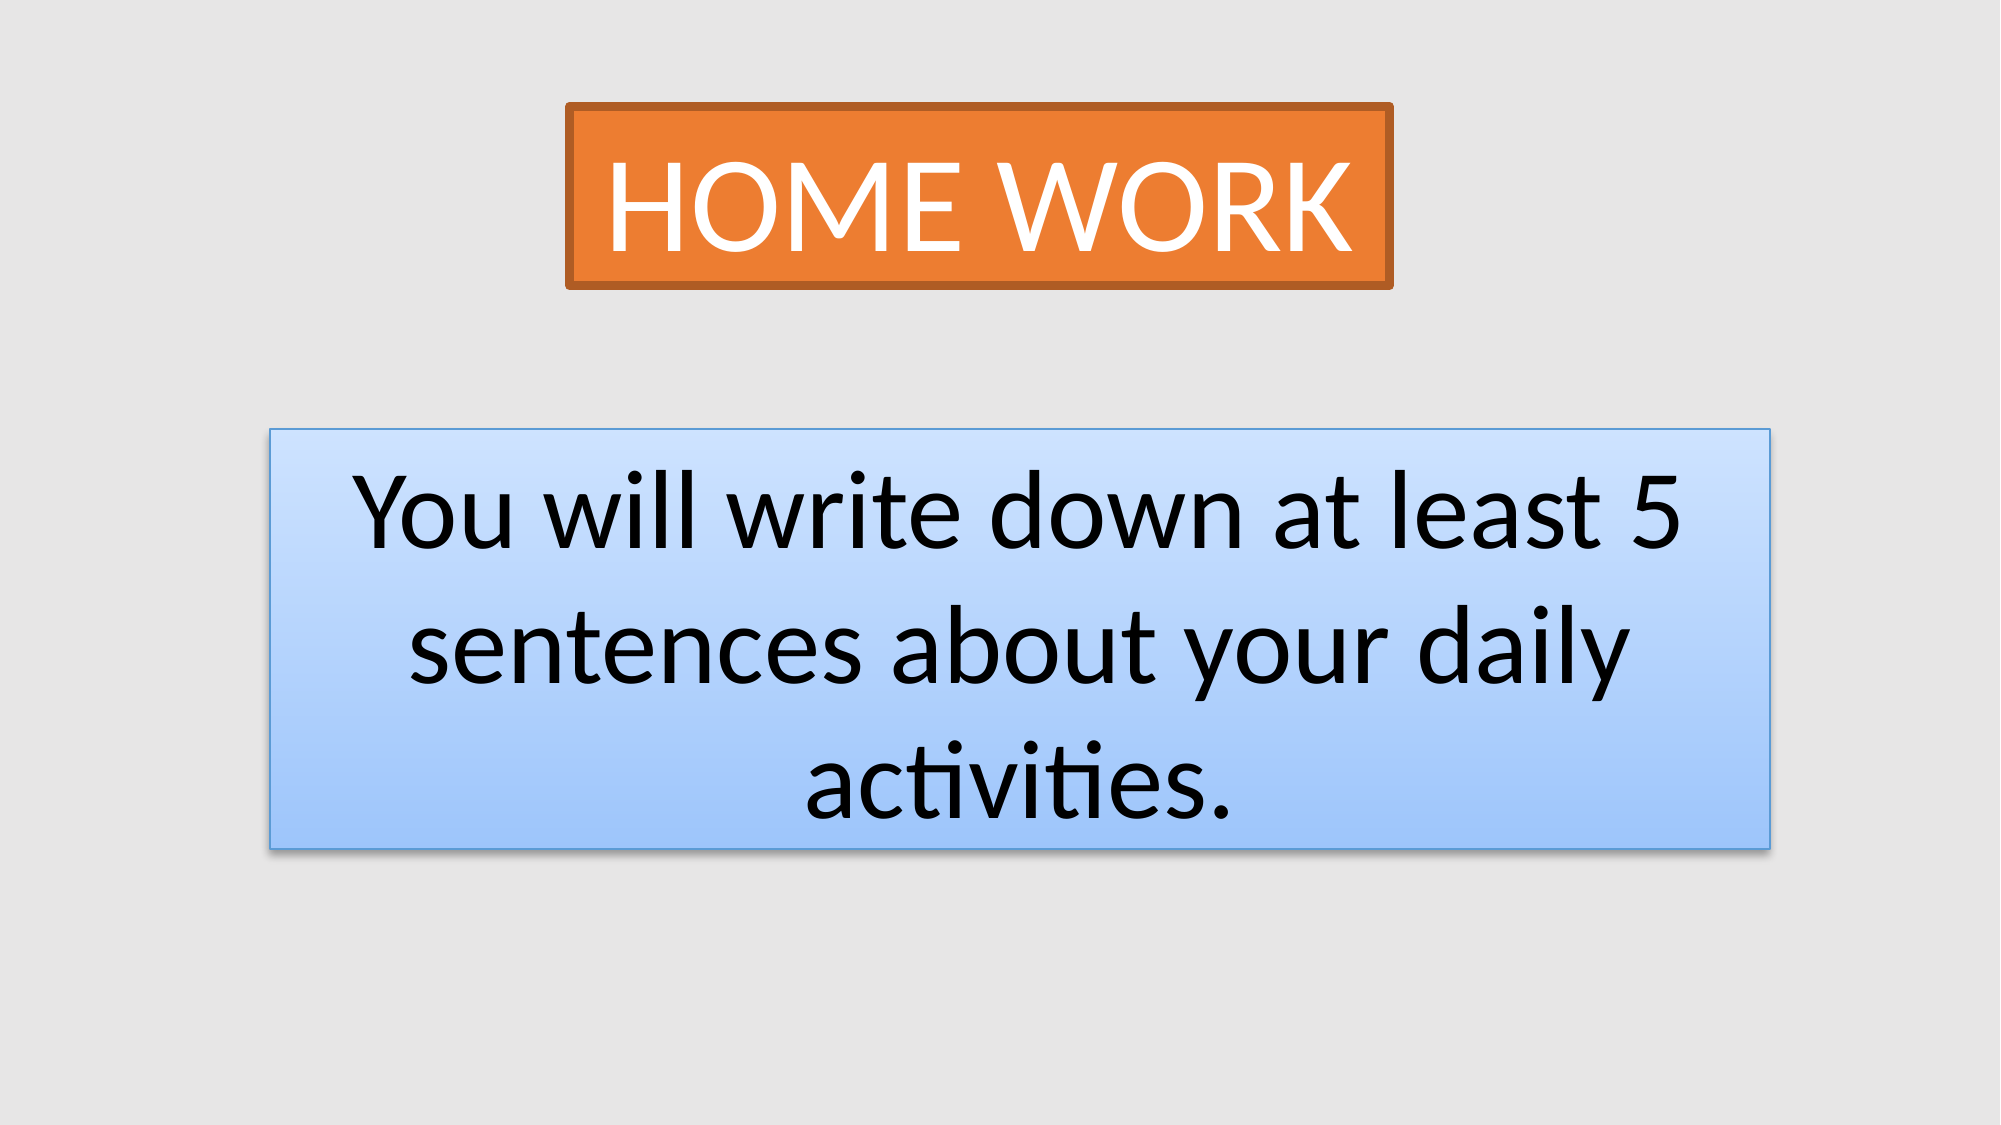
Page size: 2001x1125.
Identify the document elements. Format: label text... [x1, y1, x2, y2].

text_box You will write down at least 5 sentences about your daily activities. [269, 428, 1771, 850]
text_box HOME WORK [565, 102, 1394, 290]
